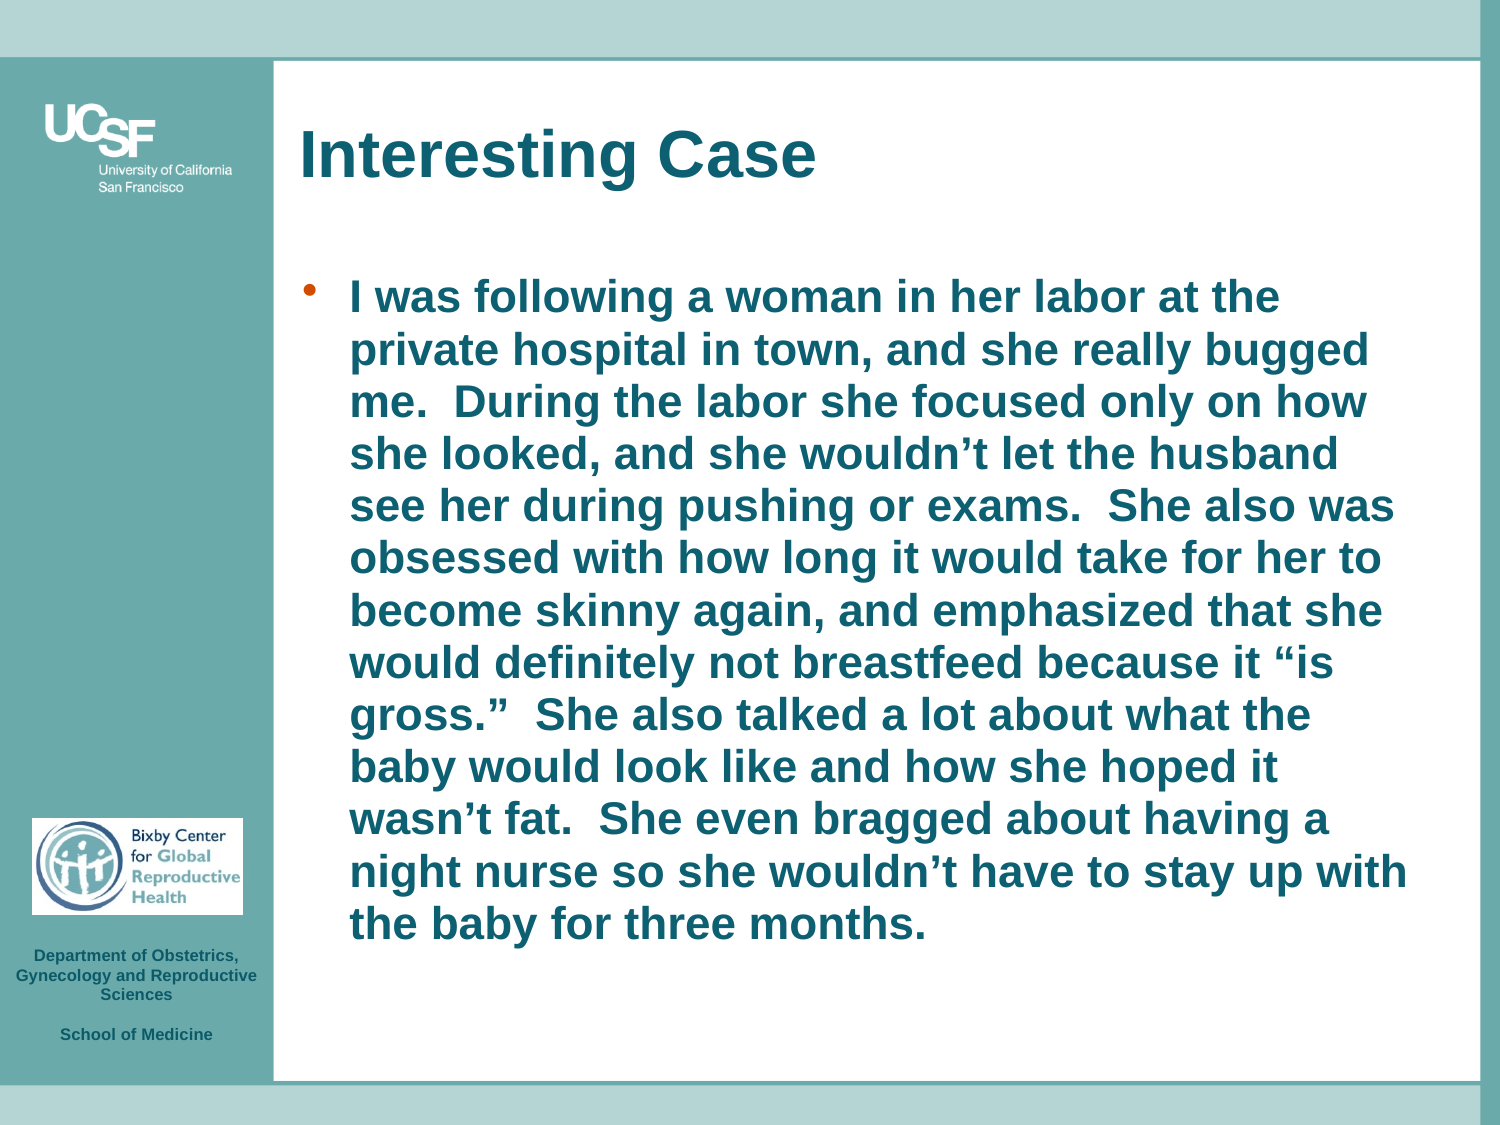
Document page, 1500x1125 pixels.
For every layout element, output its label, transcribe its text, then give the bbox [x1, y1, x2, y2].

picture [0, 0, 1500, 1125]
list I was following a woman in her labor at the private hospital in town, and she really bugged me. During the labor she focused only on how she looked, and she wouldn’t let the husband see her during pushing or exams. She also was obsessed with how long it would take for her to become skinny again, and emphasized that she would definitely not breastfeed because it “is gross.” She also talked a lot about what the baby would look like and how she hoped it wasn’t fat. She even bragged about having a night nurse so she wouldn’t have to stay up with the baby for three months. [287, 263, 1425, 1047]
title Interesting Case [284, 78, 1474, 232]
